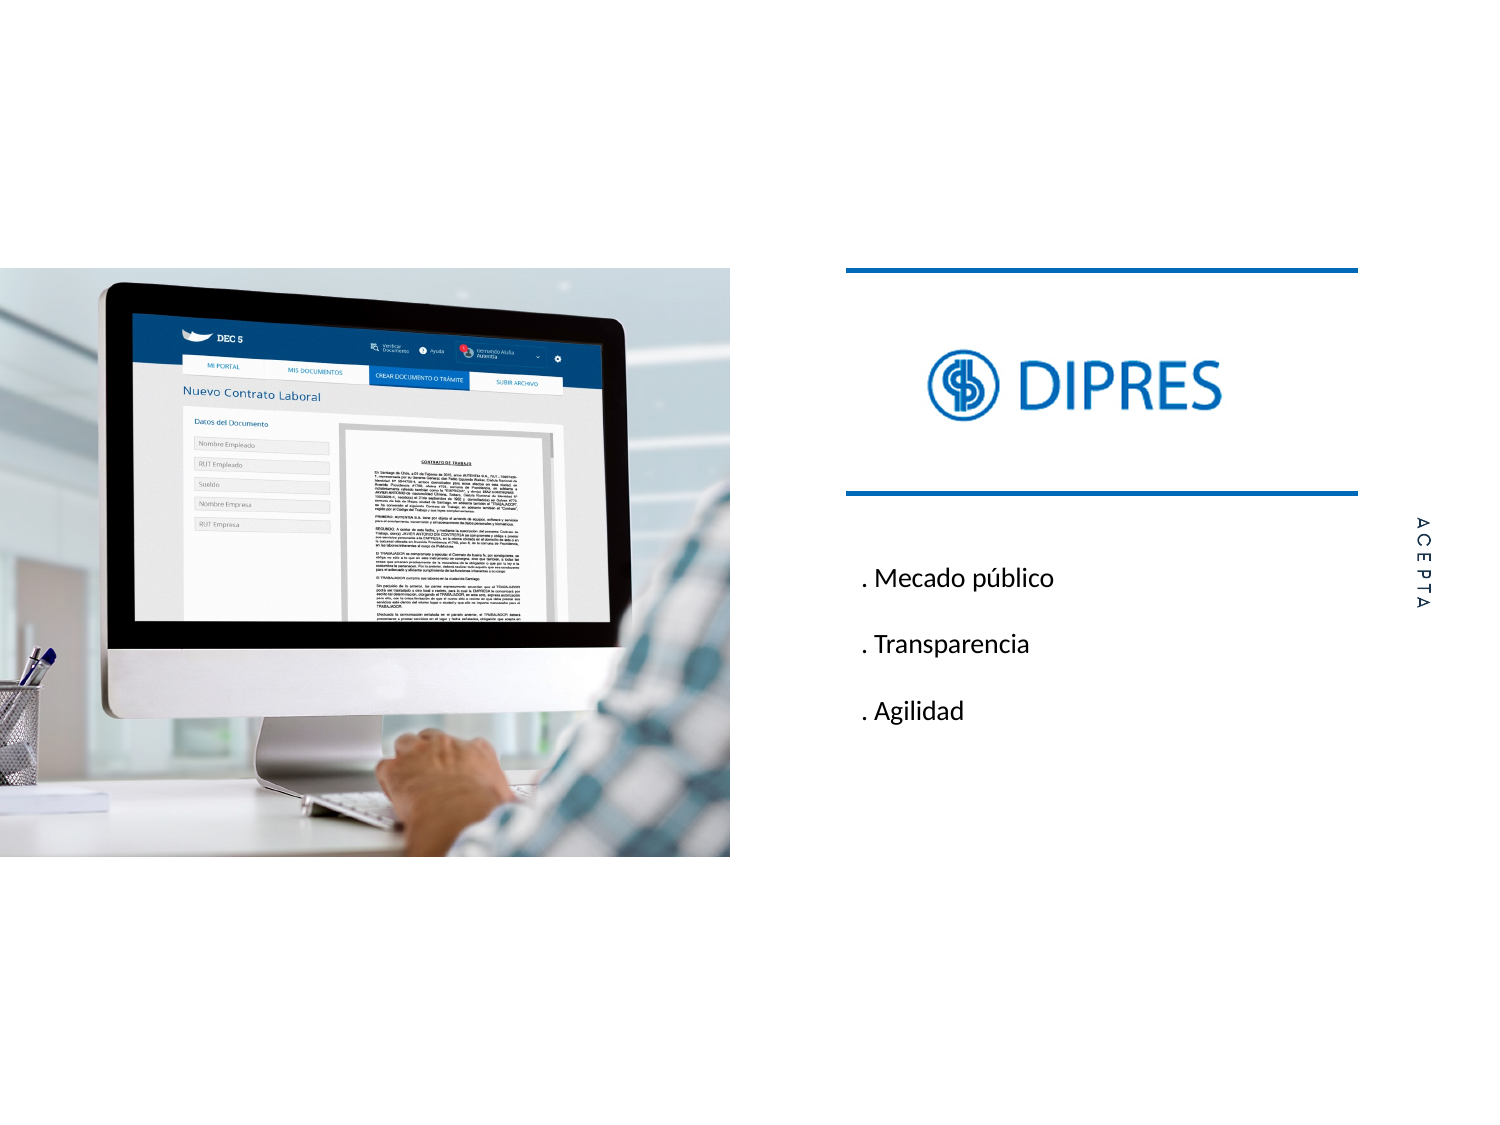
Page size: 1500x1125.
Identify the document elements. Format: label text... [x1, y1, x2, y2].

picture [0, 268, 730, 857]
text_box . Mecado público . Transparencia . Agilidad [845, 544, 1358, 773]
picture [845, 268, 1358, 496]
picture [1378, 518, 1469, 608]
